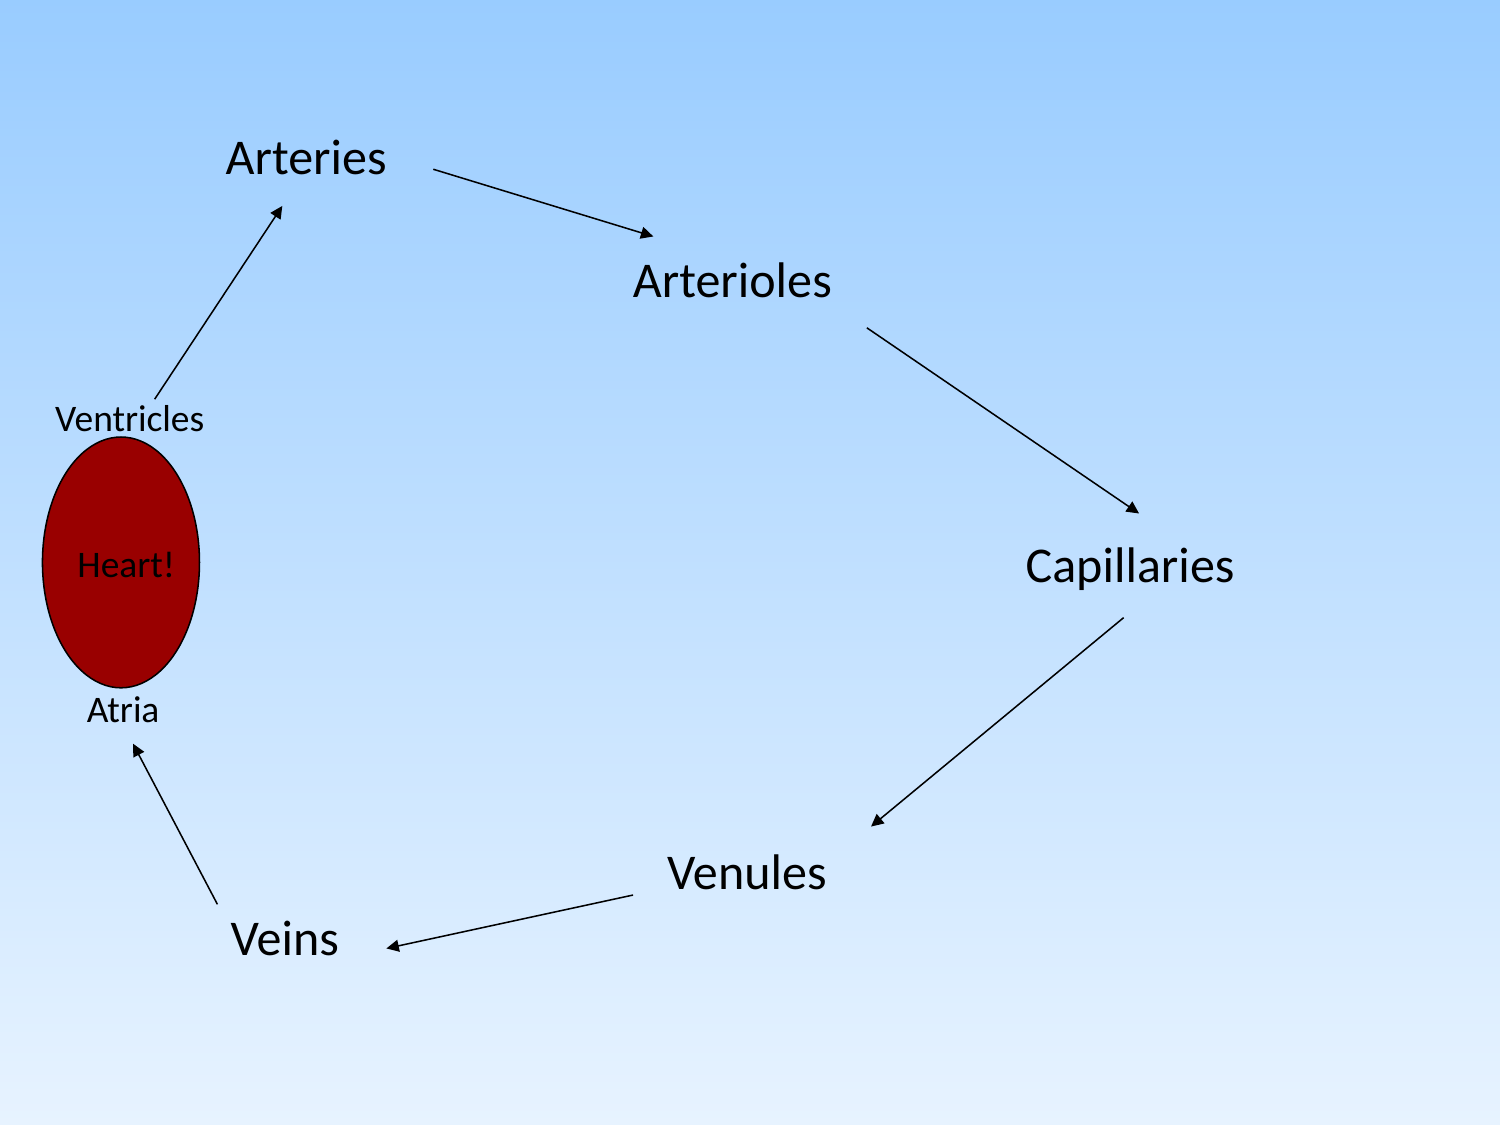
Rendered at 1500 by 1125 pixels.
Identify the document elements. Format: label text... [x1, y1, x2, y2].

text_box [433, 169, 654, 239]
text_box [386, 894, 634, 952]
text_box Veins [215, 897, 425, 973]
text_box Heart! [62, 532, 191, 592]
text_box [866, 327, 1140, 514]
text_box Capillaries [1010, 525, 1292, 600]
text_box [163, 205, 283, 386]
text_box [133, 743, 218, 905]
text_box Arteries [210, 117, 427, 193]
text_box Atria [72, 677, 175, 738]
text_box Ventricles [40, 386, 220, 447]
text_box Arterioles [618, 239, 894, 315]
text_box [42, 447, 200, 677]
text_box Venules [652, 831, 868, 907]
text_box [871, 617, 1124, 827]
